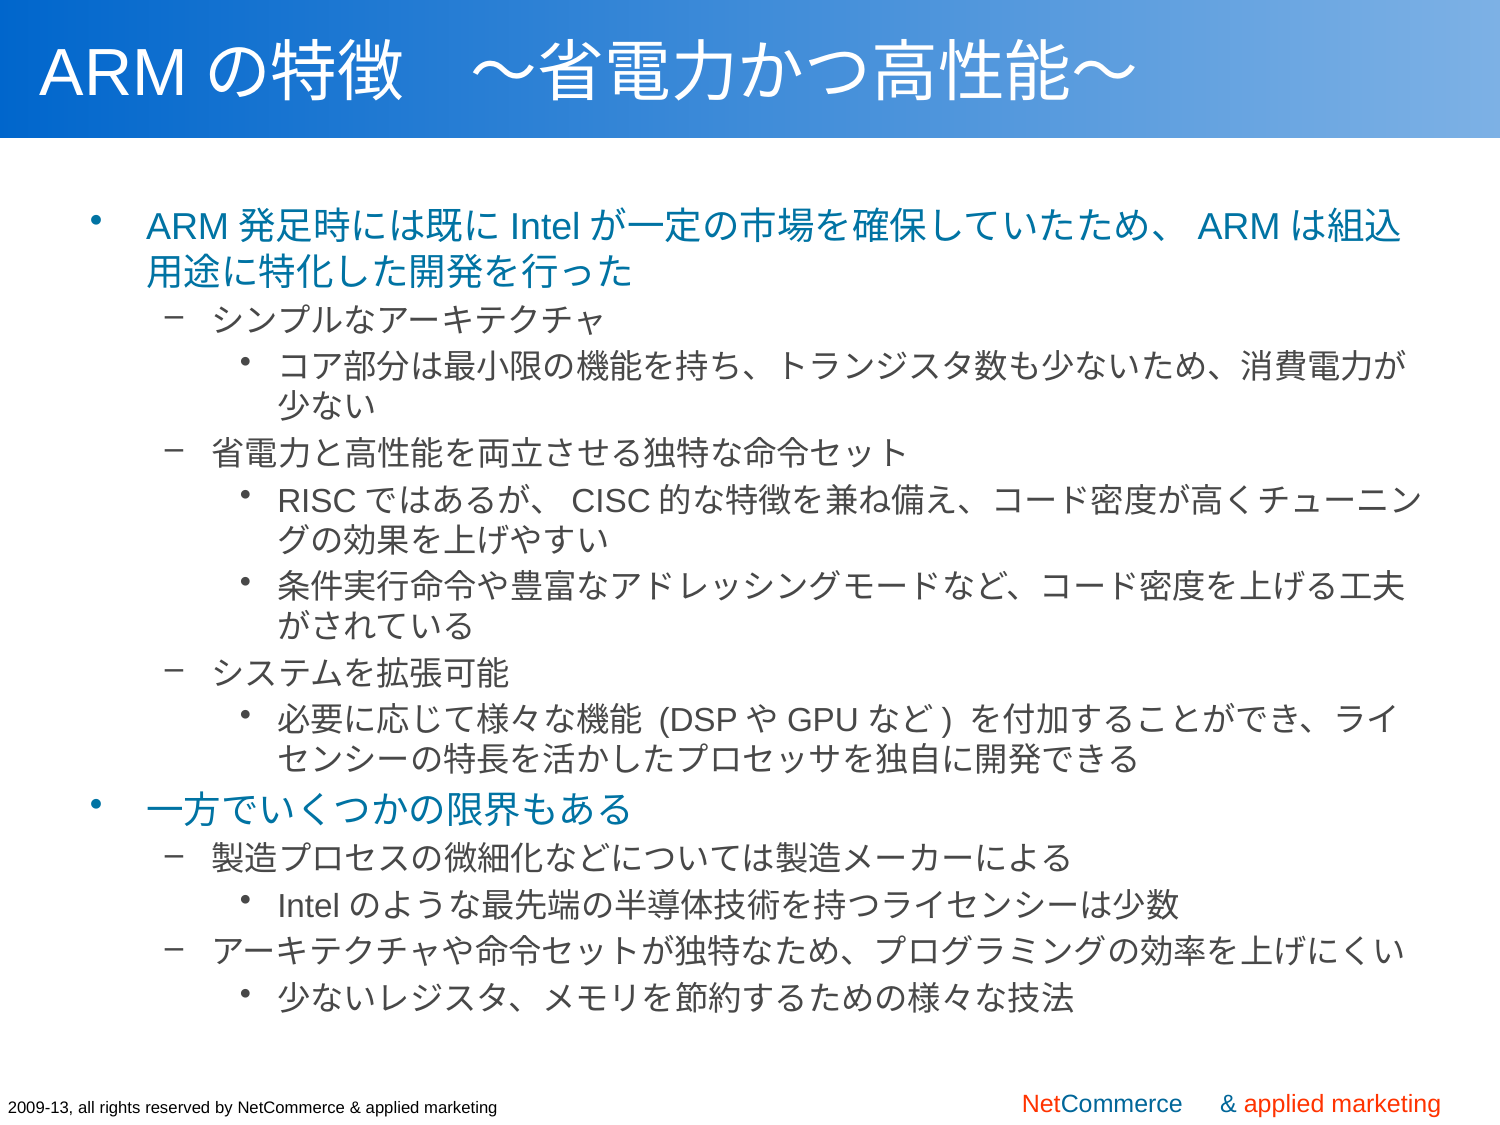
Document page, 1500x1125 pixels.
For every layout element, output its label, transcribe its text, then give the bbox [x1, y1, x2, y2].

title ARMの特徴 ～省電力かつ高性能～ [24, 24, 1375, 113]
list ARM発足時には既にIntelが一定の市場を確保していたため、ARMは組込用途に特化した開発を行った シンプルなアーキテクチャ コア部分は最小限の機能を持ち、トランジスタ数も少ないため、消費電力が少ない 省電力と高性能を両立させる独特な命令セット RISCではあるが、CISC的な特徴を兼ね備え、コード密度が高くチューニングの効果を上げやすい 条件実行命令や豊富なアドレッシングモードなど、コード密度を上げる工夫がされている システムを拡張可能 必要に応じて様々な機能 (DSPやGPUなど) を付加することができ、ライセンシーの特長を活かしたプロセッサを独自に開発できる 一方でいくつかの限界もある 製造プロセスの微細化などについては製造メーカーによる Intelのような最先端の半導体技術を持つライセンシーは少数 アーキテクチャや命令セットが独特なため、プログラミングの効率を上げにくい 少ないレジスタ、メモリを節約するための様々な技法 [75, 195, 1447, 938]
